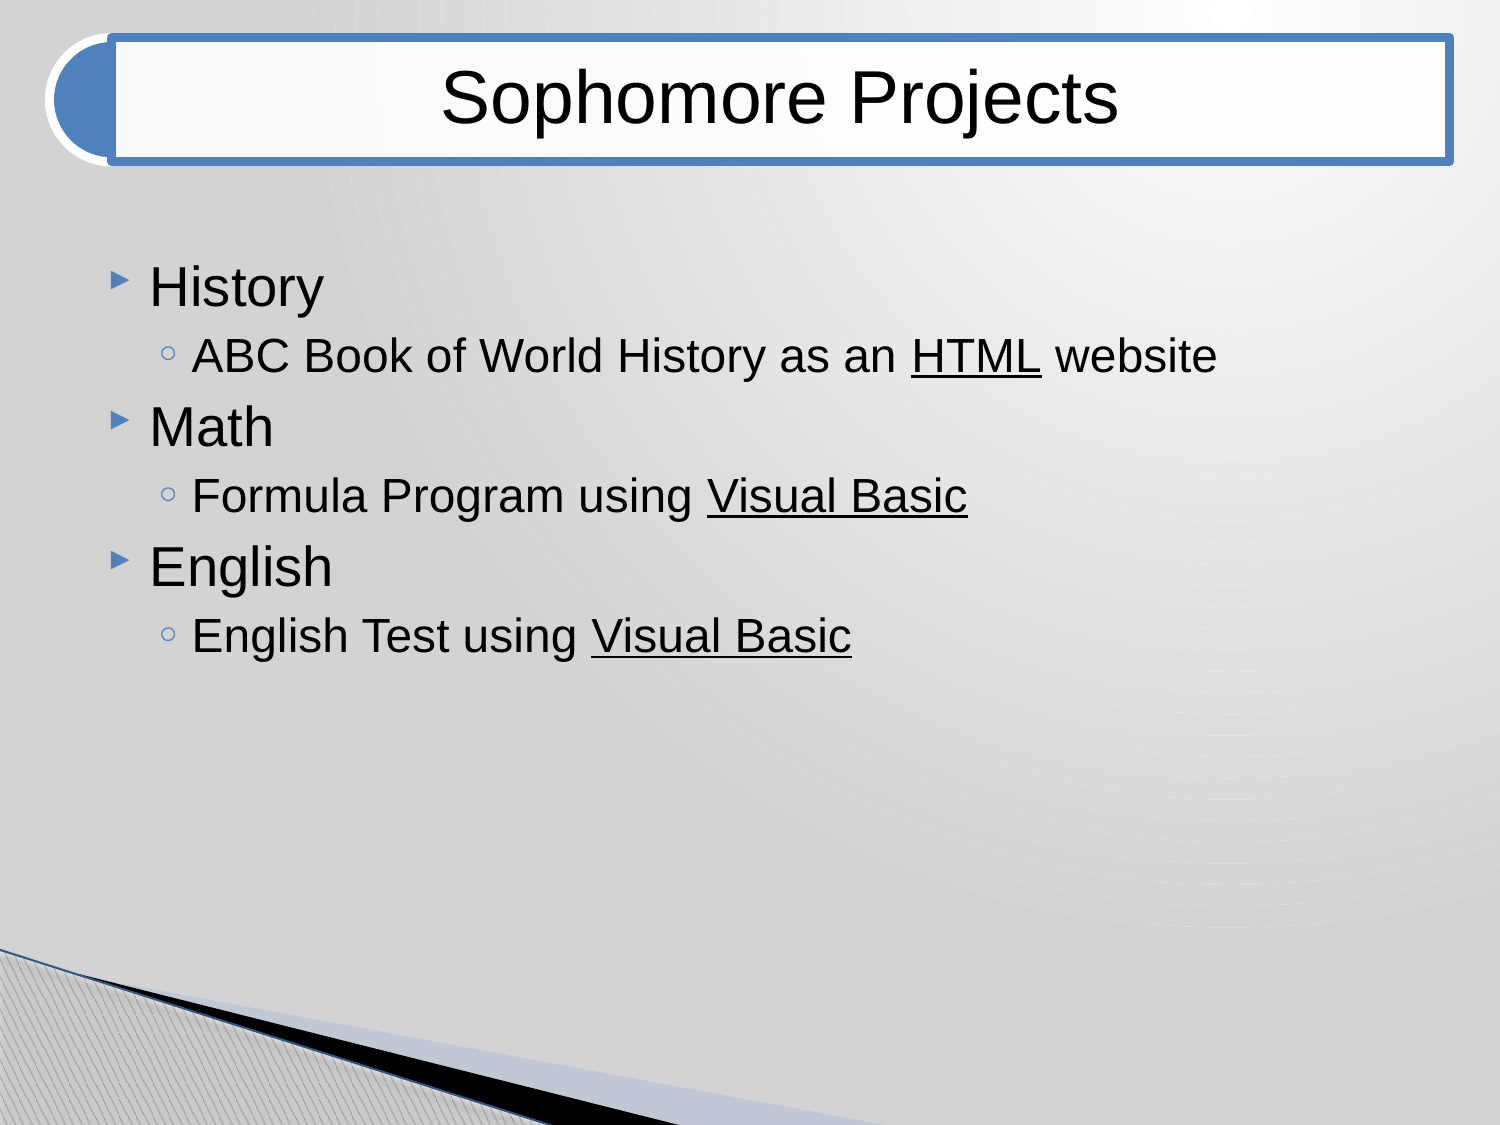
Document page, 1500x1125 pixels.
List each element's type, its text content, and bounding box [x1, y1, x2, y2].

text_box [49, 37, 1450, 163]
list History ABC Book of World History as an HTML website Math Formula Program using Visual Basic English English Test using Visual Basic [75, 243, 1425, 986]
